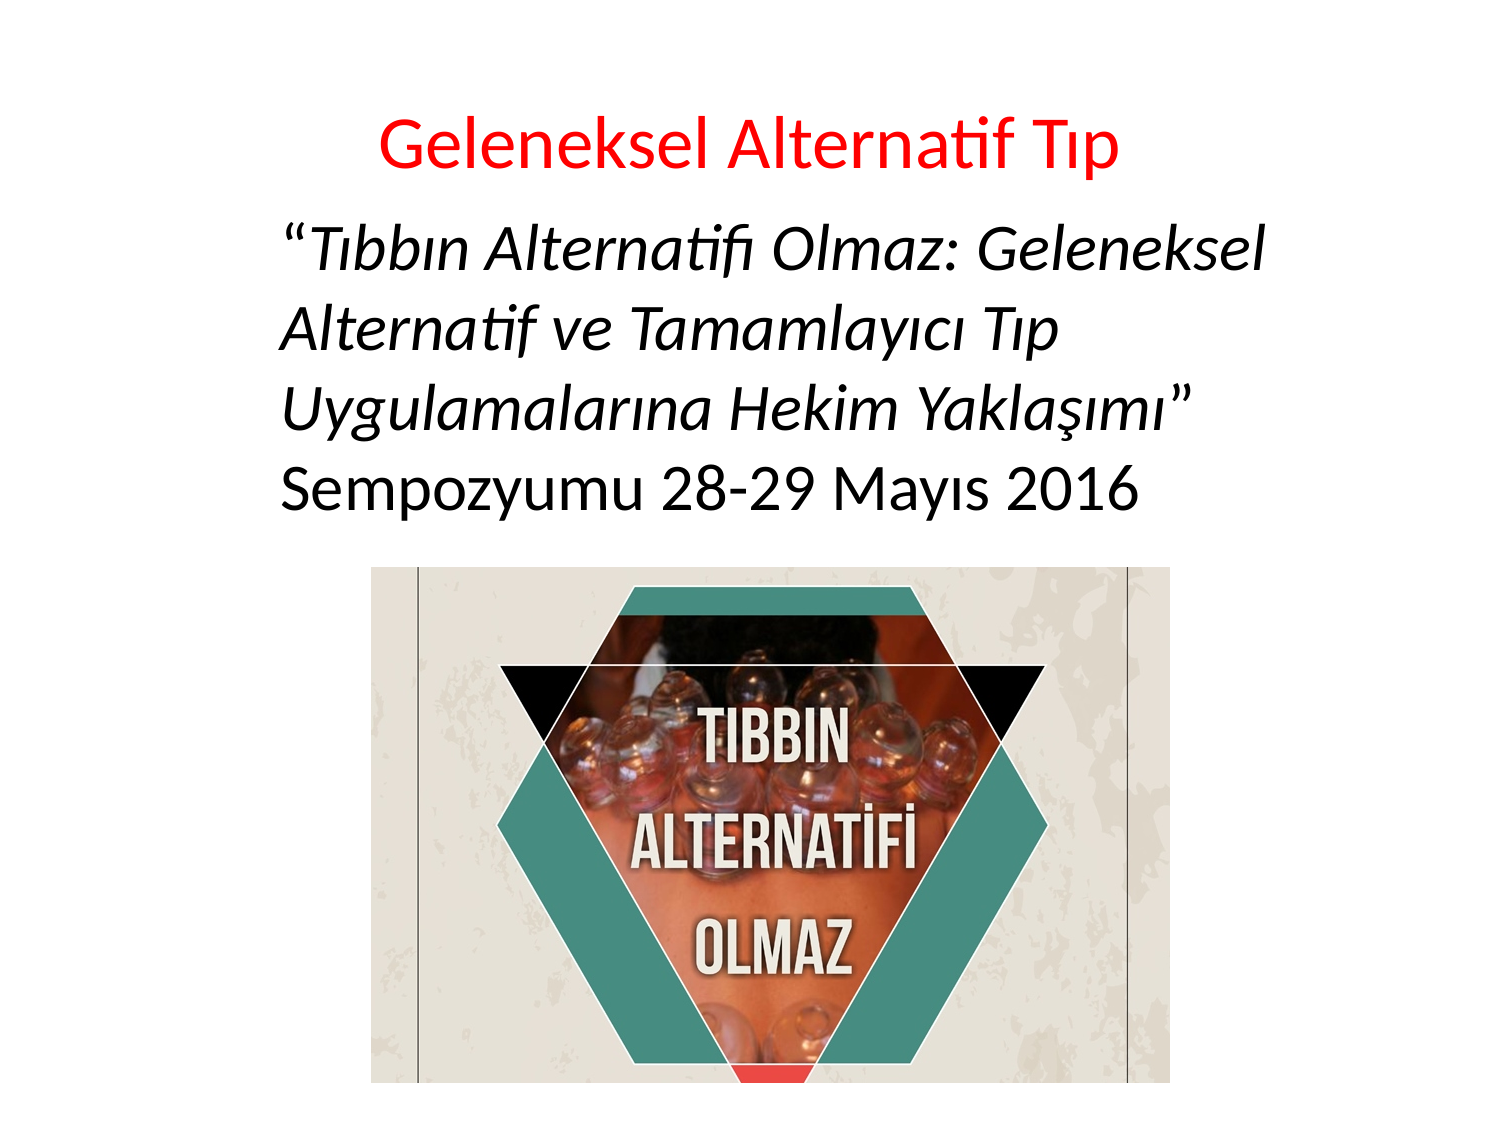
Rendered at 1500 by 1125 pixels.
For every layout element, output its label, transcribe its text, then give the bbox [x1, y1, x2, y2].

text_box “Tıbbın Alternatifi Olmaz: Geleneksel Alternatif ve Tamamlayıcı Tıp Uygulamalarına Hekim Yaklaşımı” Sempozyumu 28-29 Mayıs 2016 [265, 196, 1400, 531]
picture [371, 567, 1170, 1083]
title Geleneksel Alternatif Tıp [75, 45, 1425, 233]
